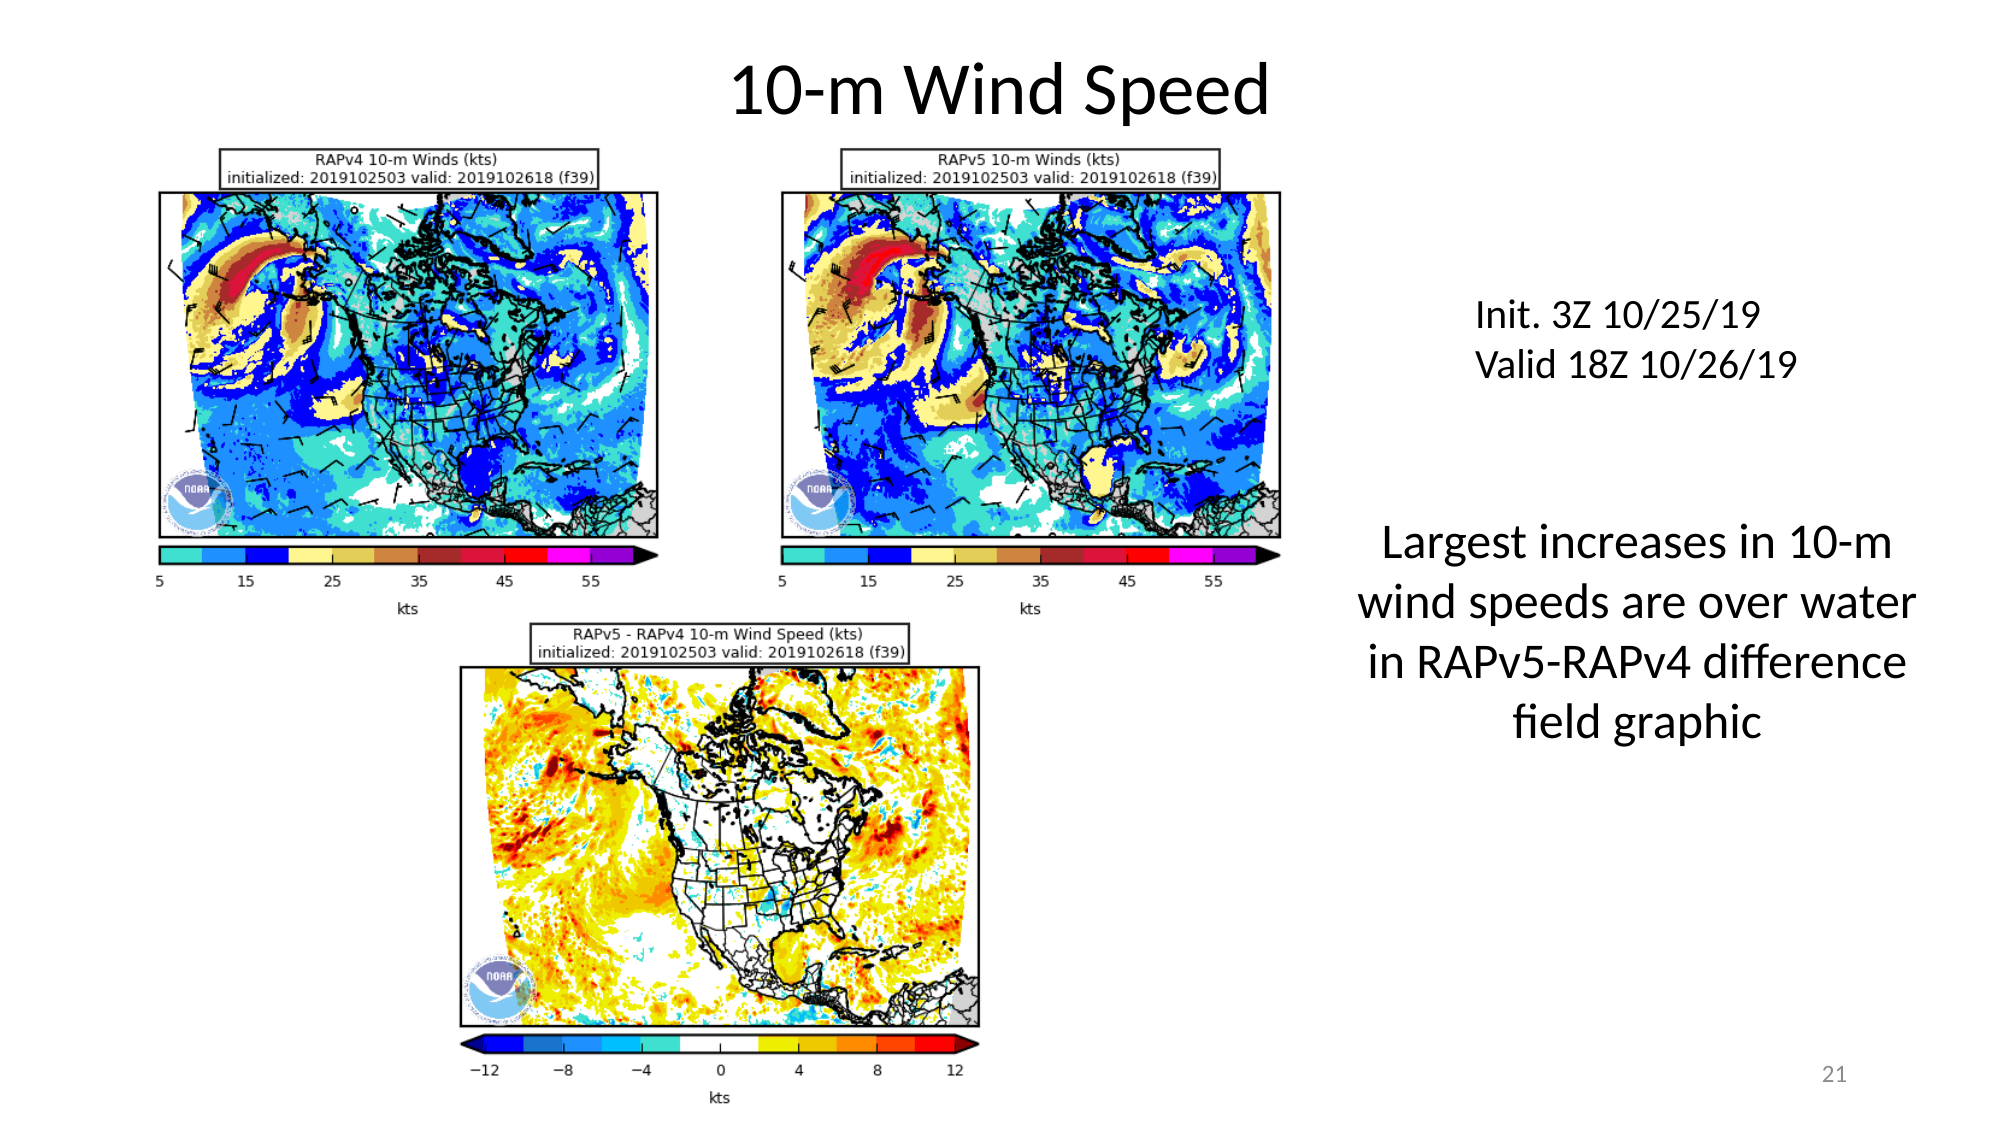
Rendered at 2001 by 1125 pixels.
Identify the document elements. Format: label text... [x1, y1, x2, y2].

picture [137, 135, 1298, 1125]
text_box Largest increases in 10-m wind speeds are over water in RAPv5-RAPv4 difference field graphic [1332, 501, 1942, 756]
text_box Init. 3Z 10/25/19 Valid 18Z 10/26/19 [1460, 279, 1815, 394]
title 10-m Wind Speed [137, 37, 1863, 143]
slide_number 21 [1412, 1042, 1863, 1103]
